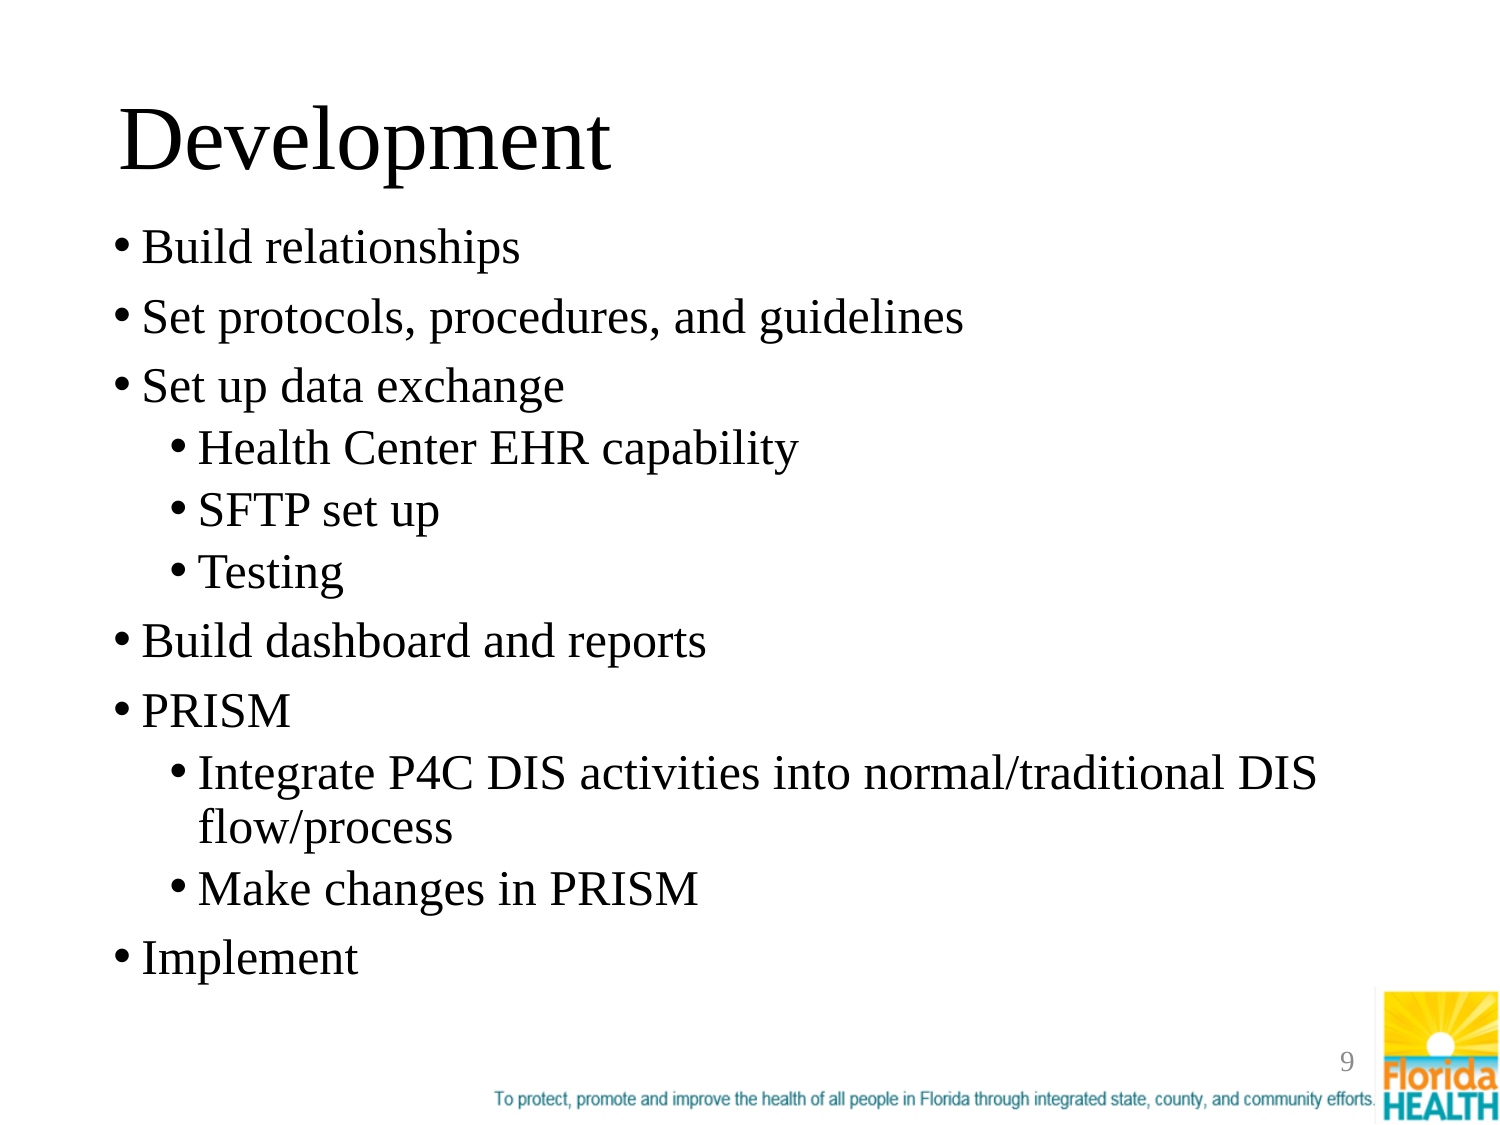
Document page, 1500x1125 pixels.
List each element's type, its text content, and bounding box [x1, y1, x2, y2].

list Build relationships Set protocols, procedures, and guidelines Set up data exchange Health Center EHR capability SFTP set up Testing Build dashboard and reports PRISM Integrate P4C DIS activities into normal/traditional DIS flow/process Make changes in PRISM Implement [98, 212, 1393, 1115]
title Development [103, 31, 1397, 249]
picture [460, 987, 1500, 1125]
slide_number 9 [1325, 1029, 1374, 1084]
